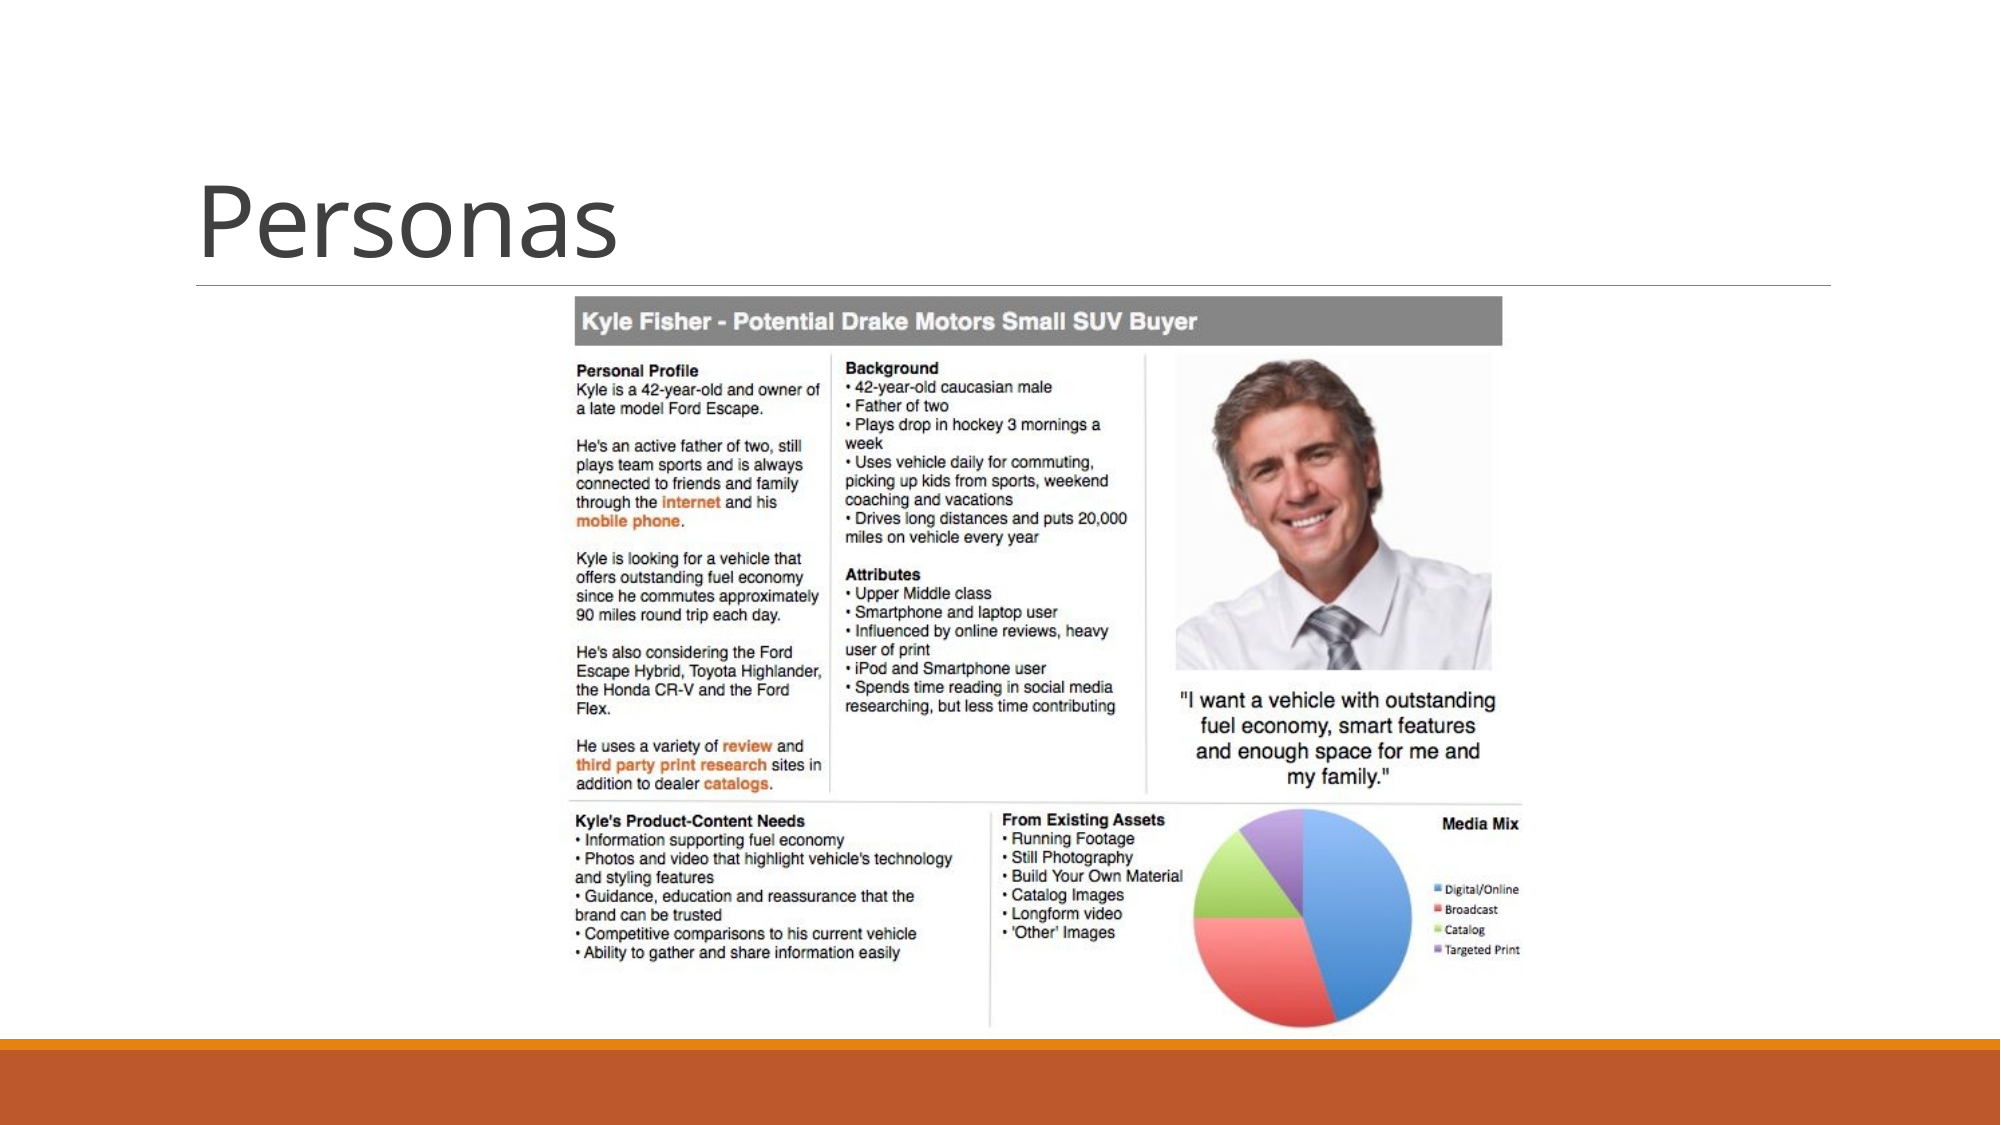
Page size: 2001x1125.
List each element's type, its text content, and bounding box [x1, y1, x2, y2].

title Personas [180, 47, 1830, 285]
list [558, 291, 1533, 1037]
